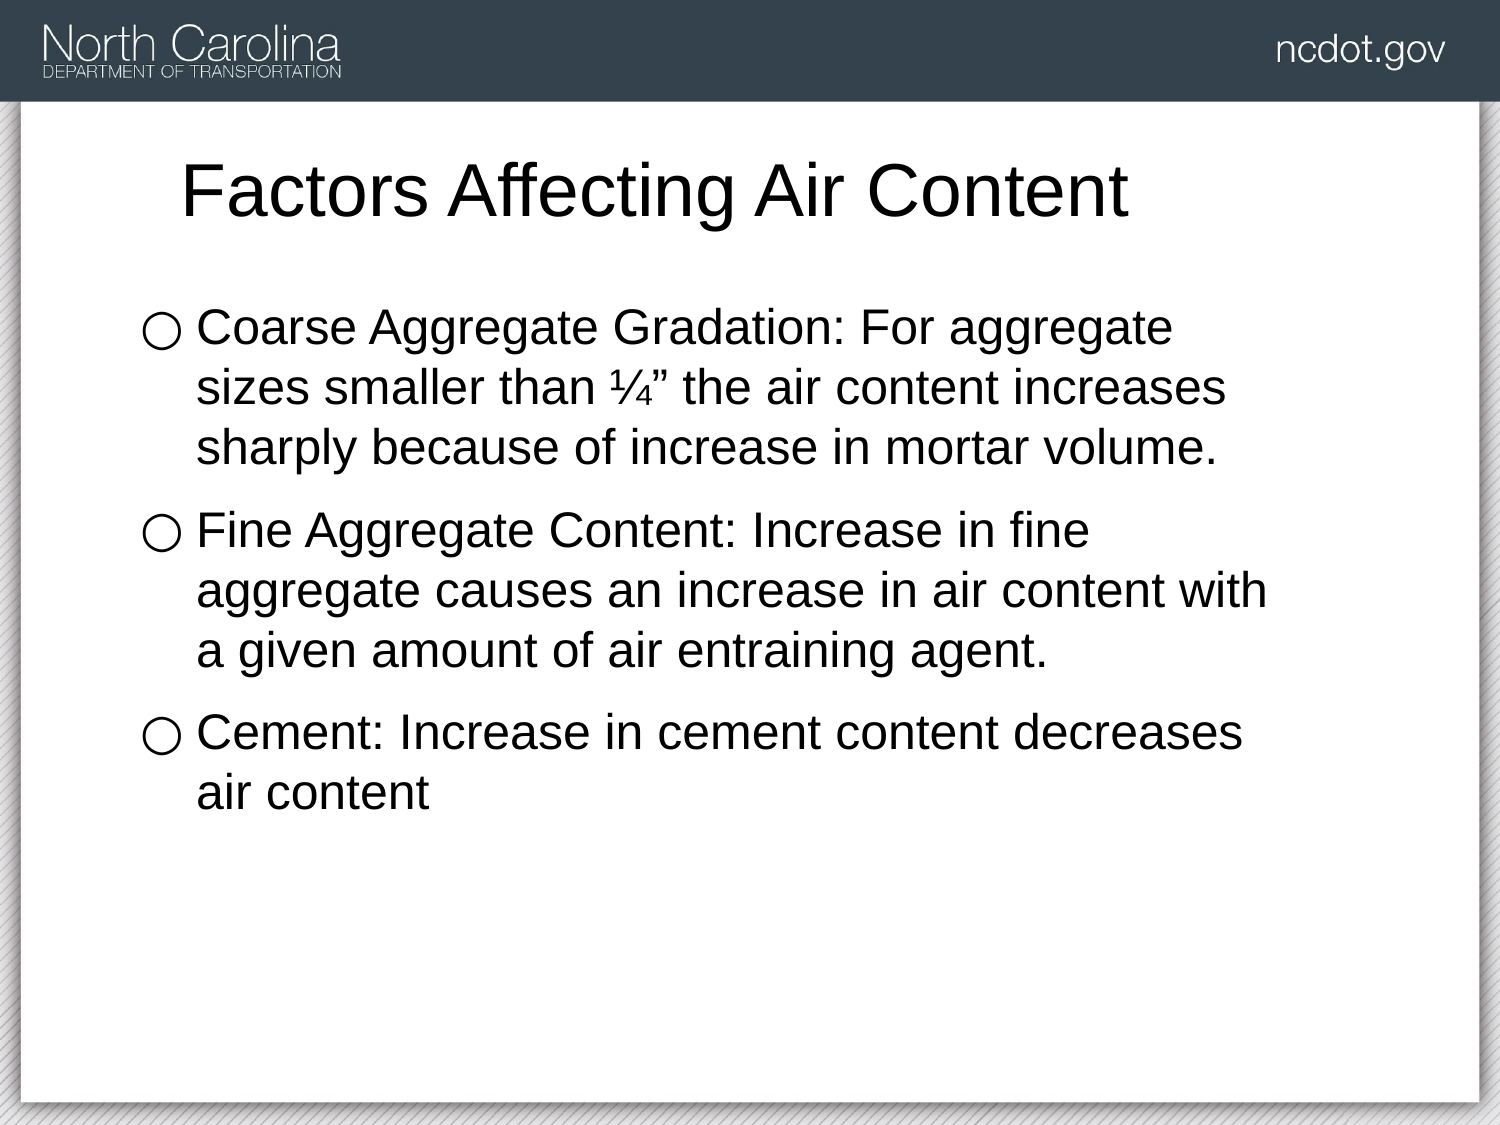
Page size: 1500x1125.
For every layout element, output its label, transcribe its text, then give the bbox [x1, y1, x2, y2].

list Coarse Aggregate Gradation: For aggregate sizes smaller than ¼” the air content increases sharply because of increase in mortar volume. Fine Aggregate Content: Increase in fine aggregate causes an increase in air content with a given amount of air entraining agent. Cement: Increase in cement content decreases air content [125, 224, 1294, 890]
title Factors Affecting Air Content [165, 110, 1335, 263]
picture [0, 0, 1500, 1125]
